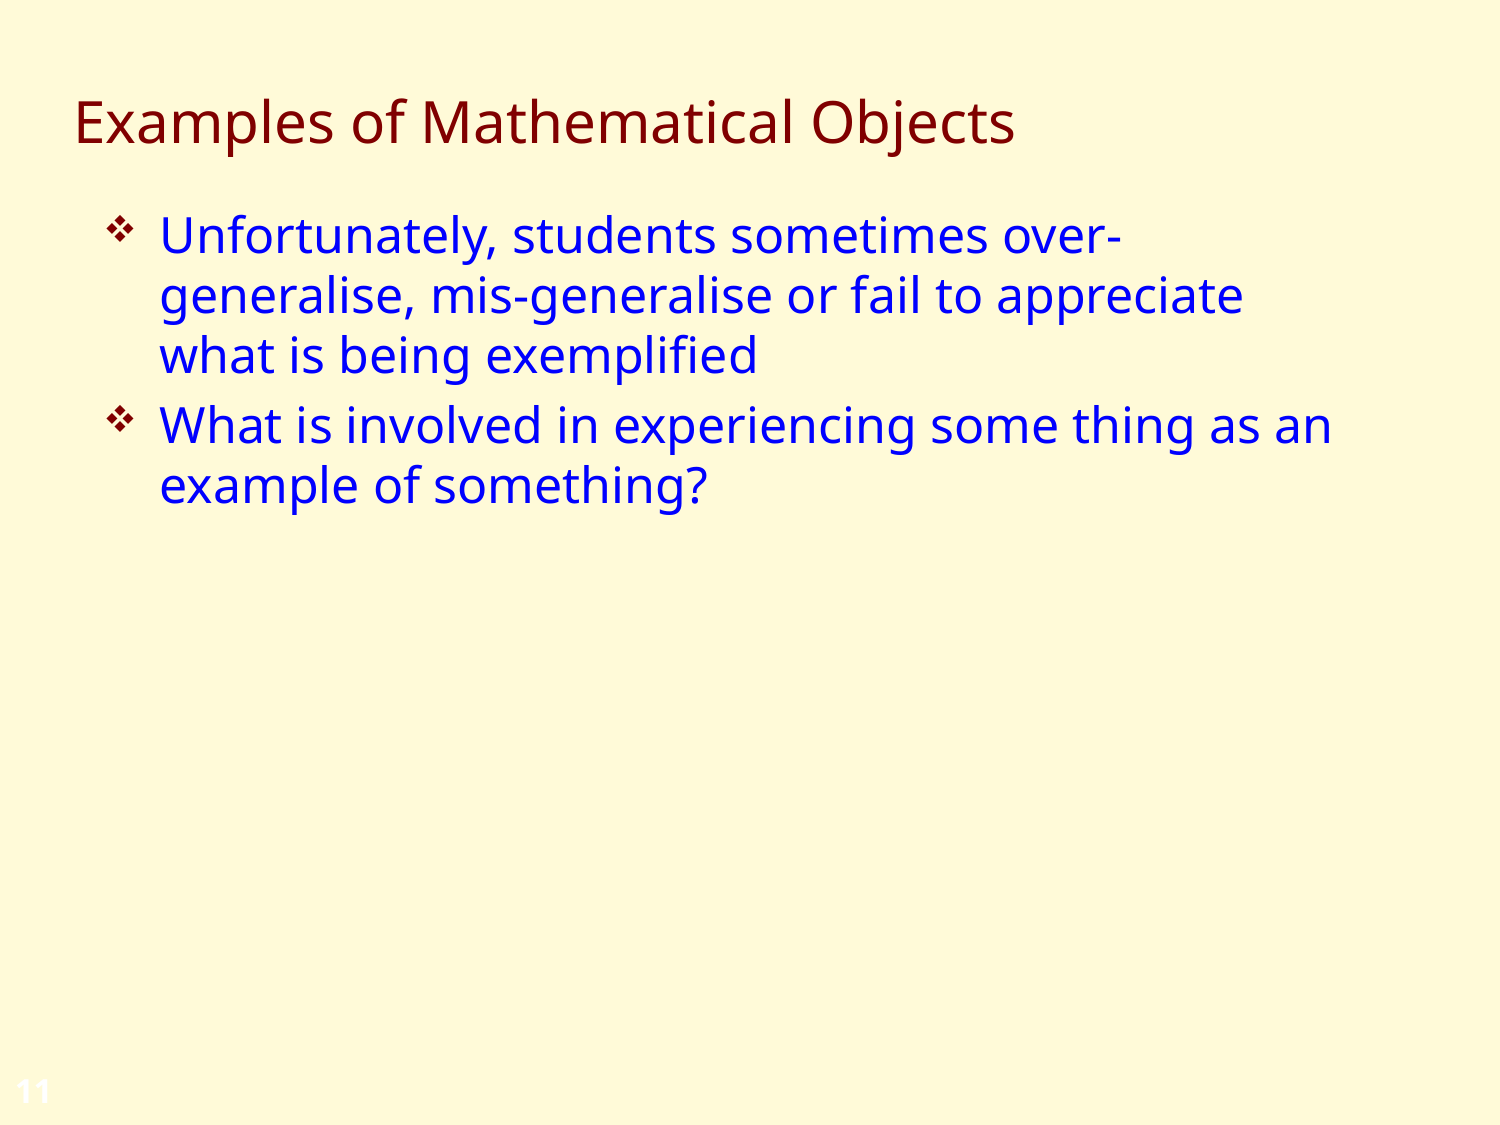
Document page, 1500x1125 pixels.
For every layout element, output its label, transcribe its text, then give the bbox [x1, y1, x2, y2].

list Unfortunately, students sometimes over-generalise, mis-generalise or fail to appreciate what is being exemplified What is involved in experiencing some thing as an example of something? [87, 195, 1353, 1024]
title Examples of Mathematical Objects [57, 14, 1270, 226]
